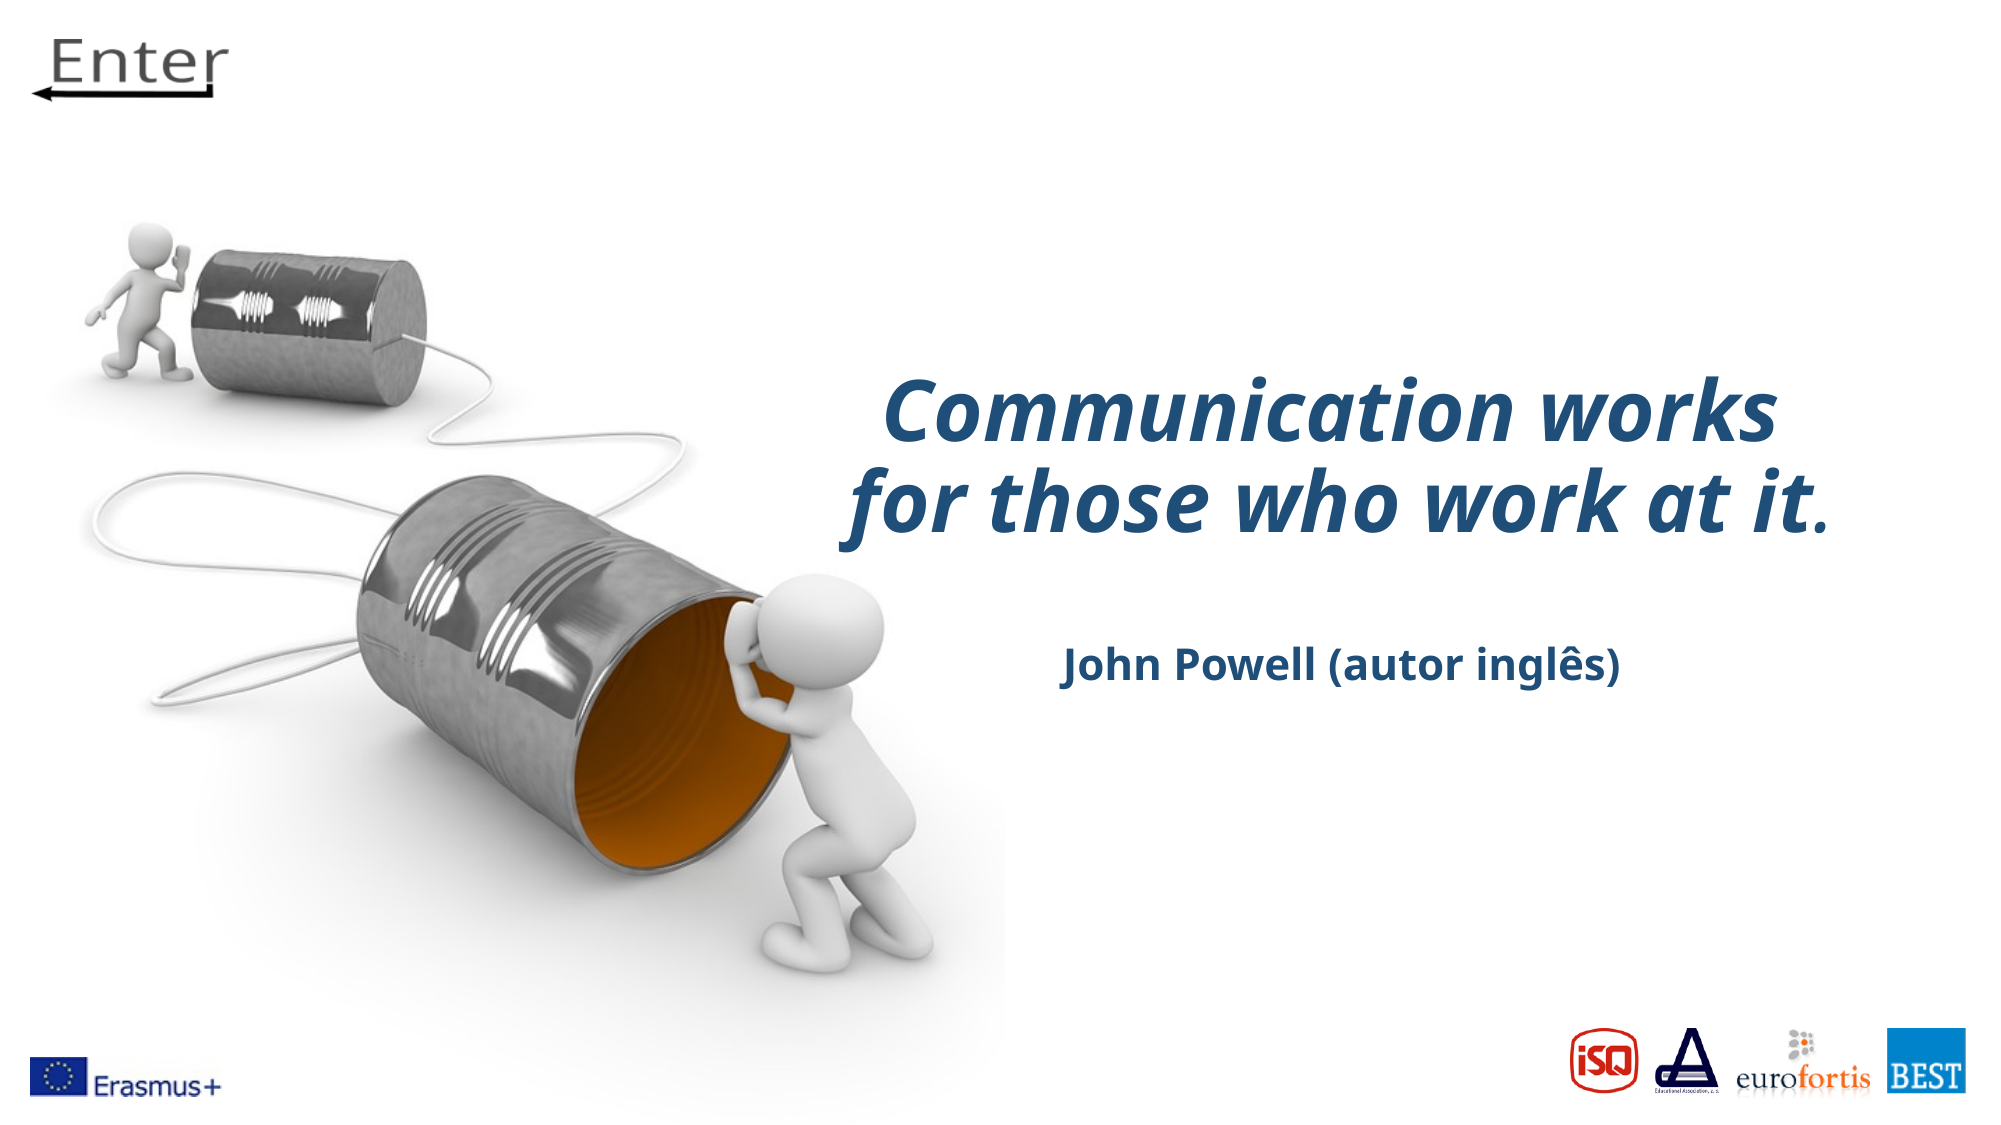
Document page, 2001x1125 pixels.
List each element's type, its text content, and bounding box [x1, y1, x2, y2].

picture [30, 39, 229, 103]
picture [1554, 1010, 1982, 1106]
picture [0, 120, 1005, 1125]
title Communication works for those who work at it. John Powell (autor inglês) [1005, 358, 2000, 751]
